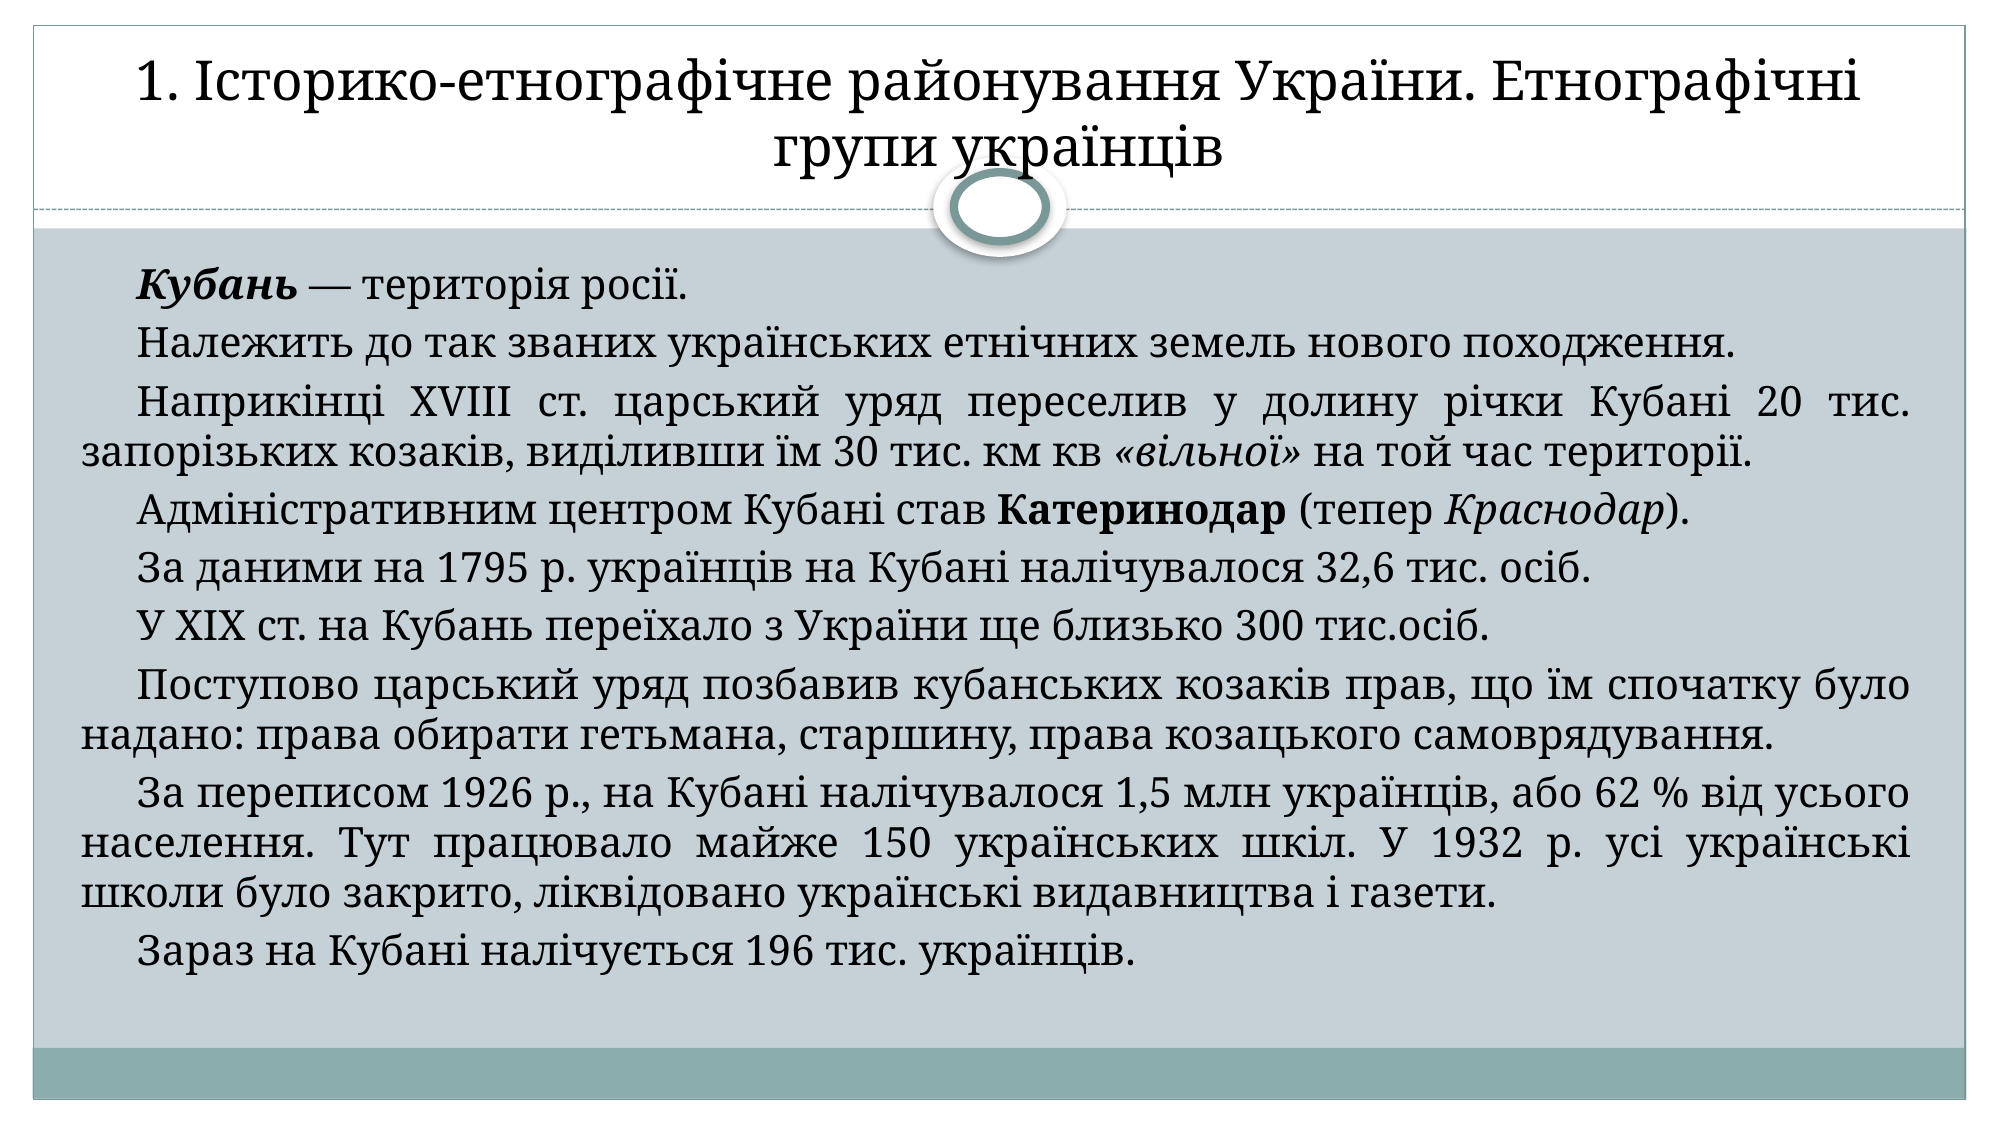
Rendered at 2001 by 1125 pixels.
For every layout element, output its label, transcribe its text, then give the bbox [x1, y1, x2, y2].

title 1. Історико-етнографічне районування України. Етнографічні групи українців [66, 37, 1933, 252]
list Кубань — територія росії. Належить до так званих українських етнічних земель нового походження. Наприкінці XVIII ст. царський уряд переселив у долину річки Кубані 20 тис. запорізьких козаків, виділивши їм 30 тис. км кв «вільної» на той час території. Адміністративним центром Кубані став Катеринодар (тепер Краснодар). За даними на 1795 р. українців на Кубані налічувалося 32,6 тис. осіб. У XIX ст. на Кубань переїхало з України ще близько 300 тис.осіб. Поступово царський уряд позбавив кубанських козаків прав, що їм спочатку було надано: права обирати гетьмана, старшину, права козацького самоврядування. За переписом 1926 р., на Кубані налічувалося 1,5 млн українців, або 62 % від усього населення. Тут працювало майже 150 українських шкіл. У 1932 р. усі українські школи було закрито, ліквідовано українські видавництва і газети. Зараз на Кубані налічується 196 тис. українців. [66, 250, 1926, 1001]
